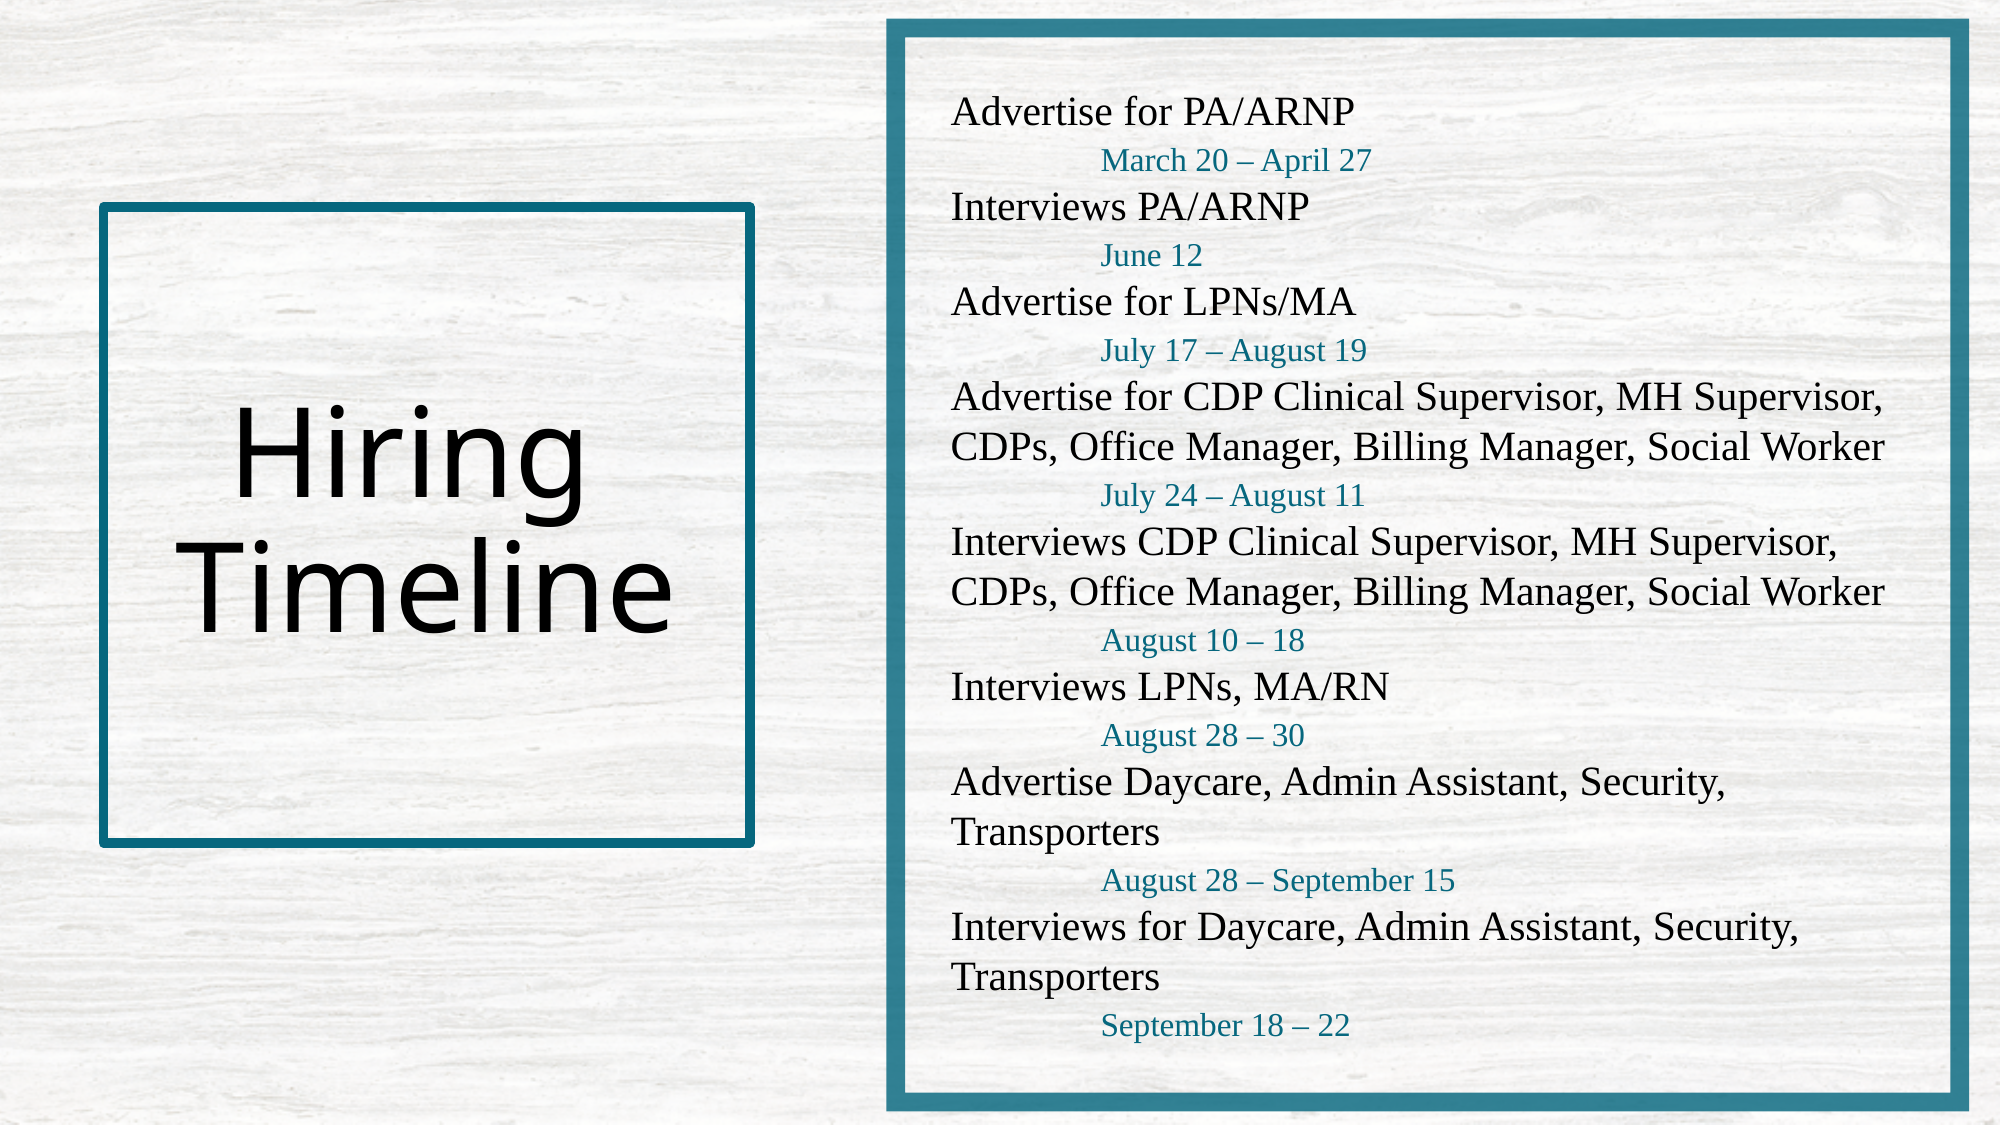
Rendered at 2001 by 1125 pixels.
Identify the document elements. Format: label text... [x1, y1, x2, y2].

text_box Advertise for PA/ARNP March 20 – April 27 Interviews PA/ARNP June 12 Advertise for LPNs/MA July 17 – August 19 Advertise for CDP Clinical Supervisor, MH Supervisor, CDPs, Office Manager, Billing Manager, Social Worker July 24 – August 11 Interviews CDP Clinical Supervisor, MH Supervisor, CDPs, Office Manager, Billing Manager, Social Worker August 10 – 18 Interviews LPNs, MA/RN August 28 – 30 Advertise Daycare, Admin Assistant, Security, Transporters August 28 – September 15 Interviews for Daycare, Admin Assistant, Security, Transporters September 18 – 22 [935, 76, 1949, 1097]
title Hiring Timeline [103, 207, 750, 843]
text_box [895, 27, 1961, 1103]
